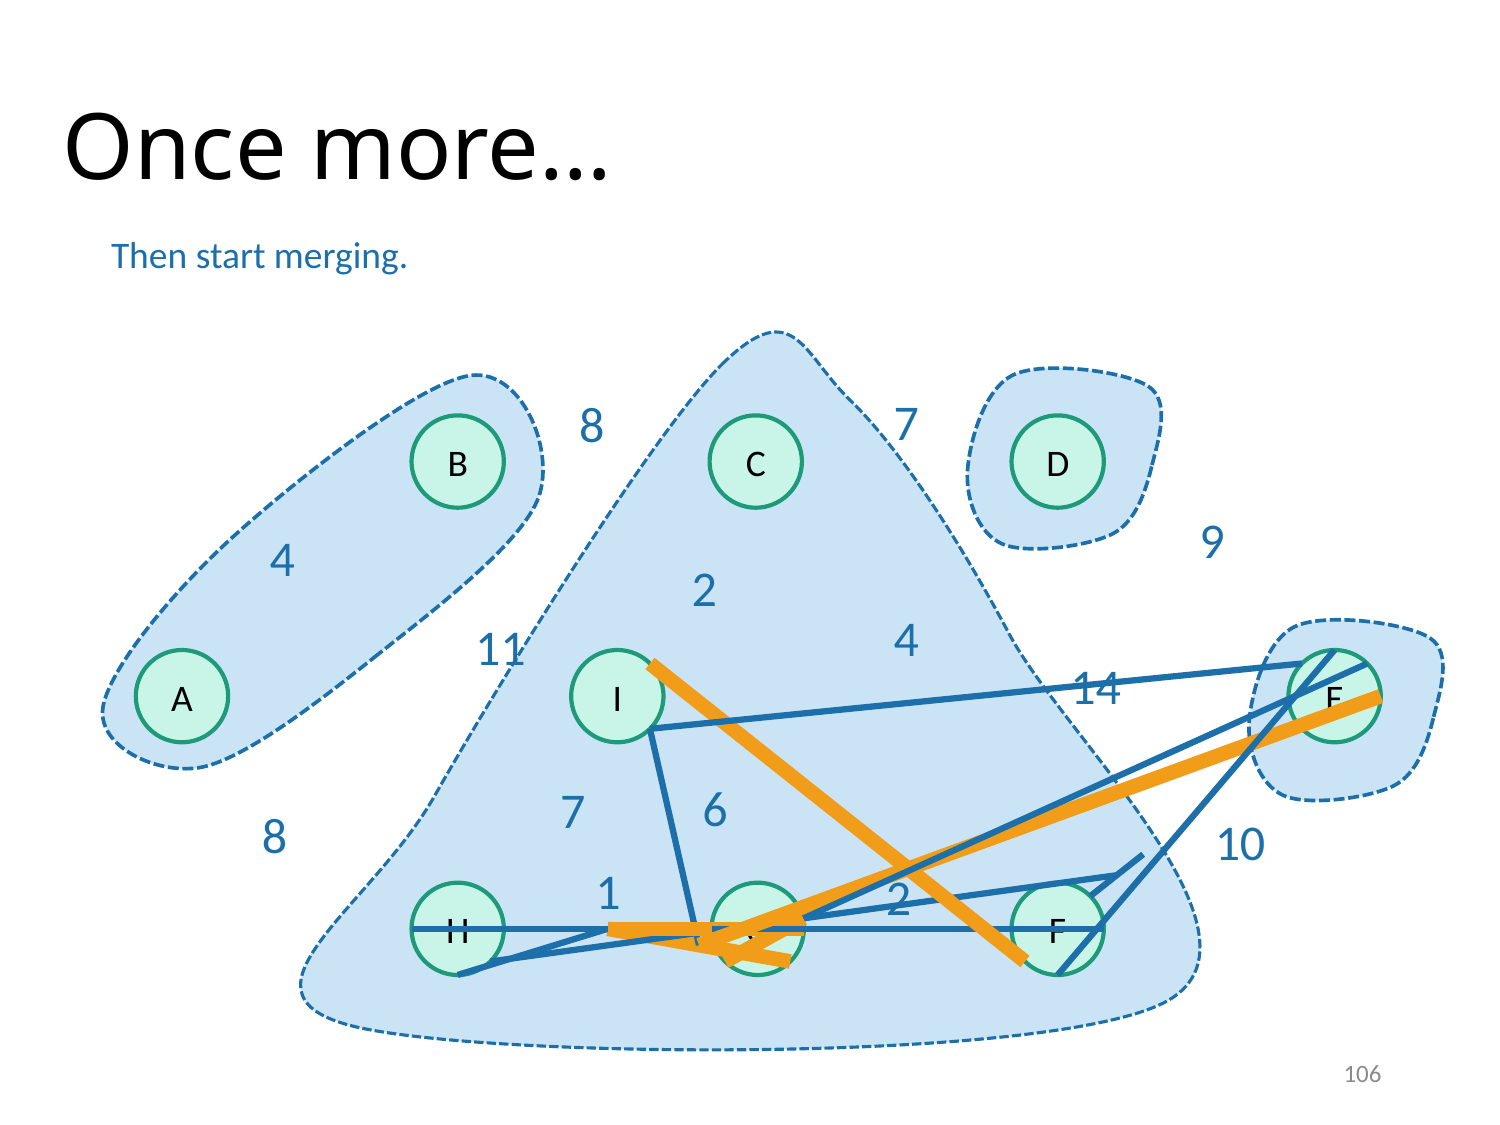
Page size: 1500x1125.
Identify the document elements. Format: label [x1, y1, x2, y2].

title [47, 6, 1500, 293]
text_box [96, 223, 777, 284]
text_box [101, 330, 1445, 1051]
slide_number [1059, 1042, 1397, 1103]
